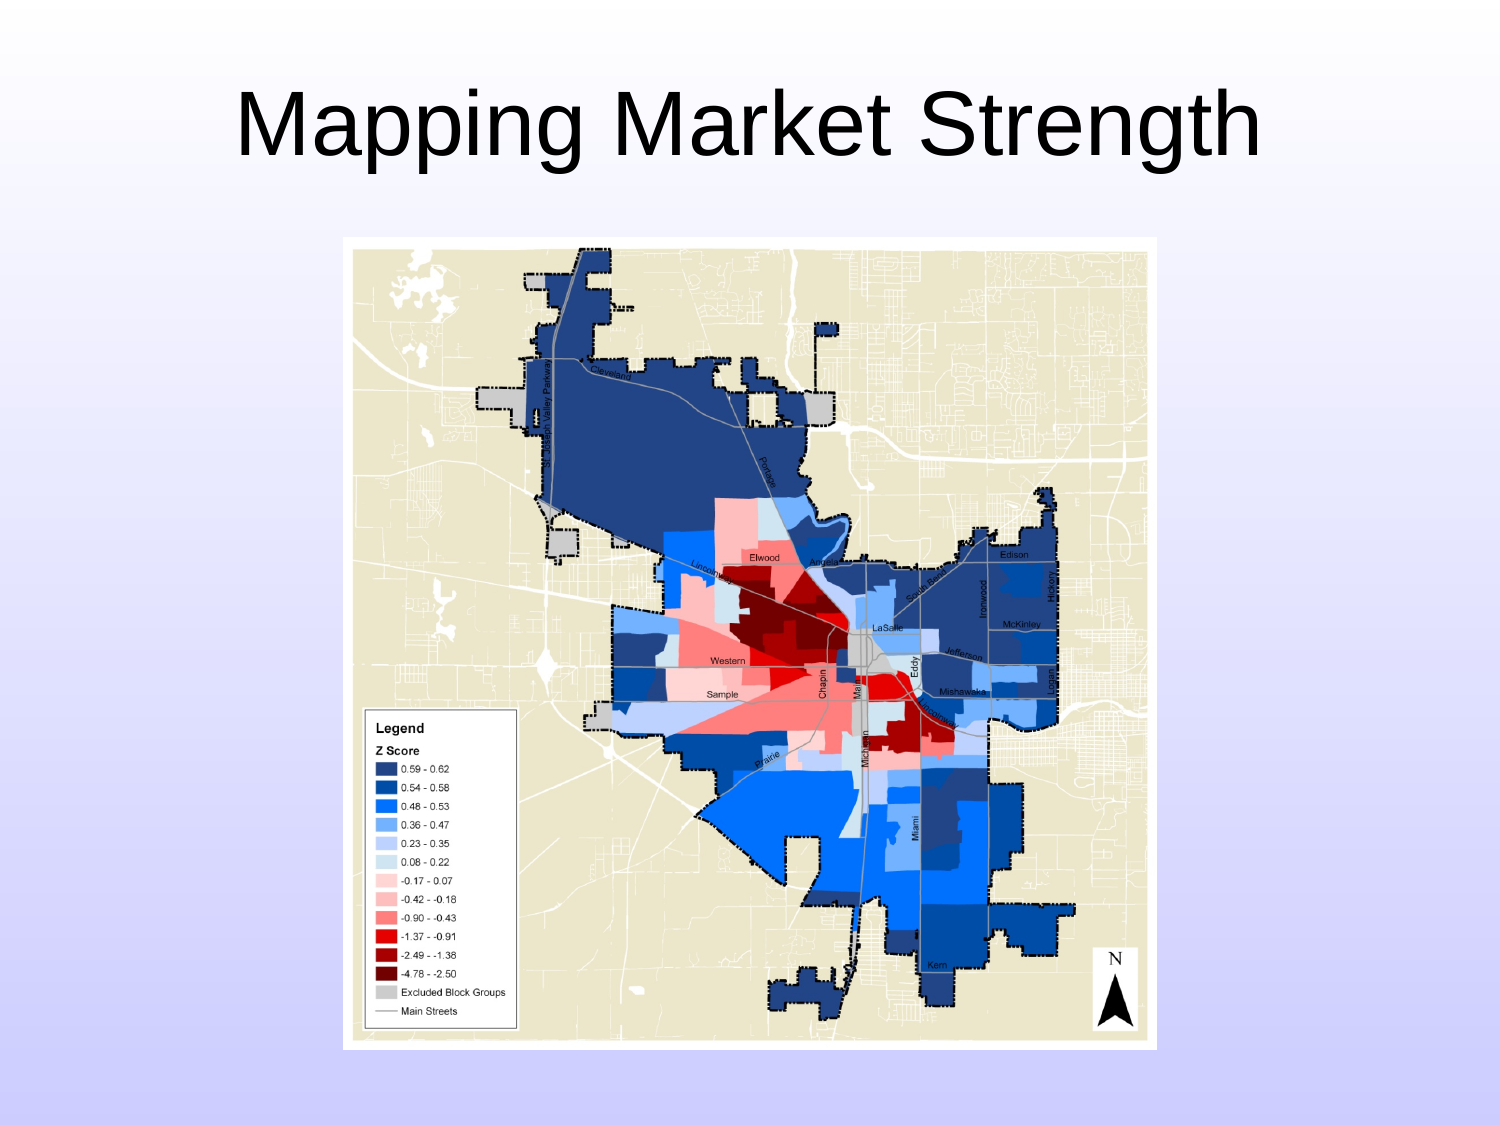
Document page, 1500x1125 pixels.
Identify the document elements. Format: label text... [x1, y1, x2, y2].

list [343, 237, 1157, 1051]
title Mapping Market Strength [37, 24, 1463, 213]
